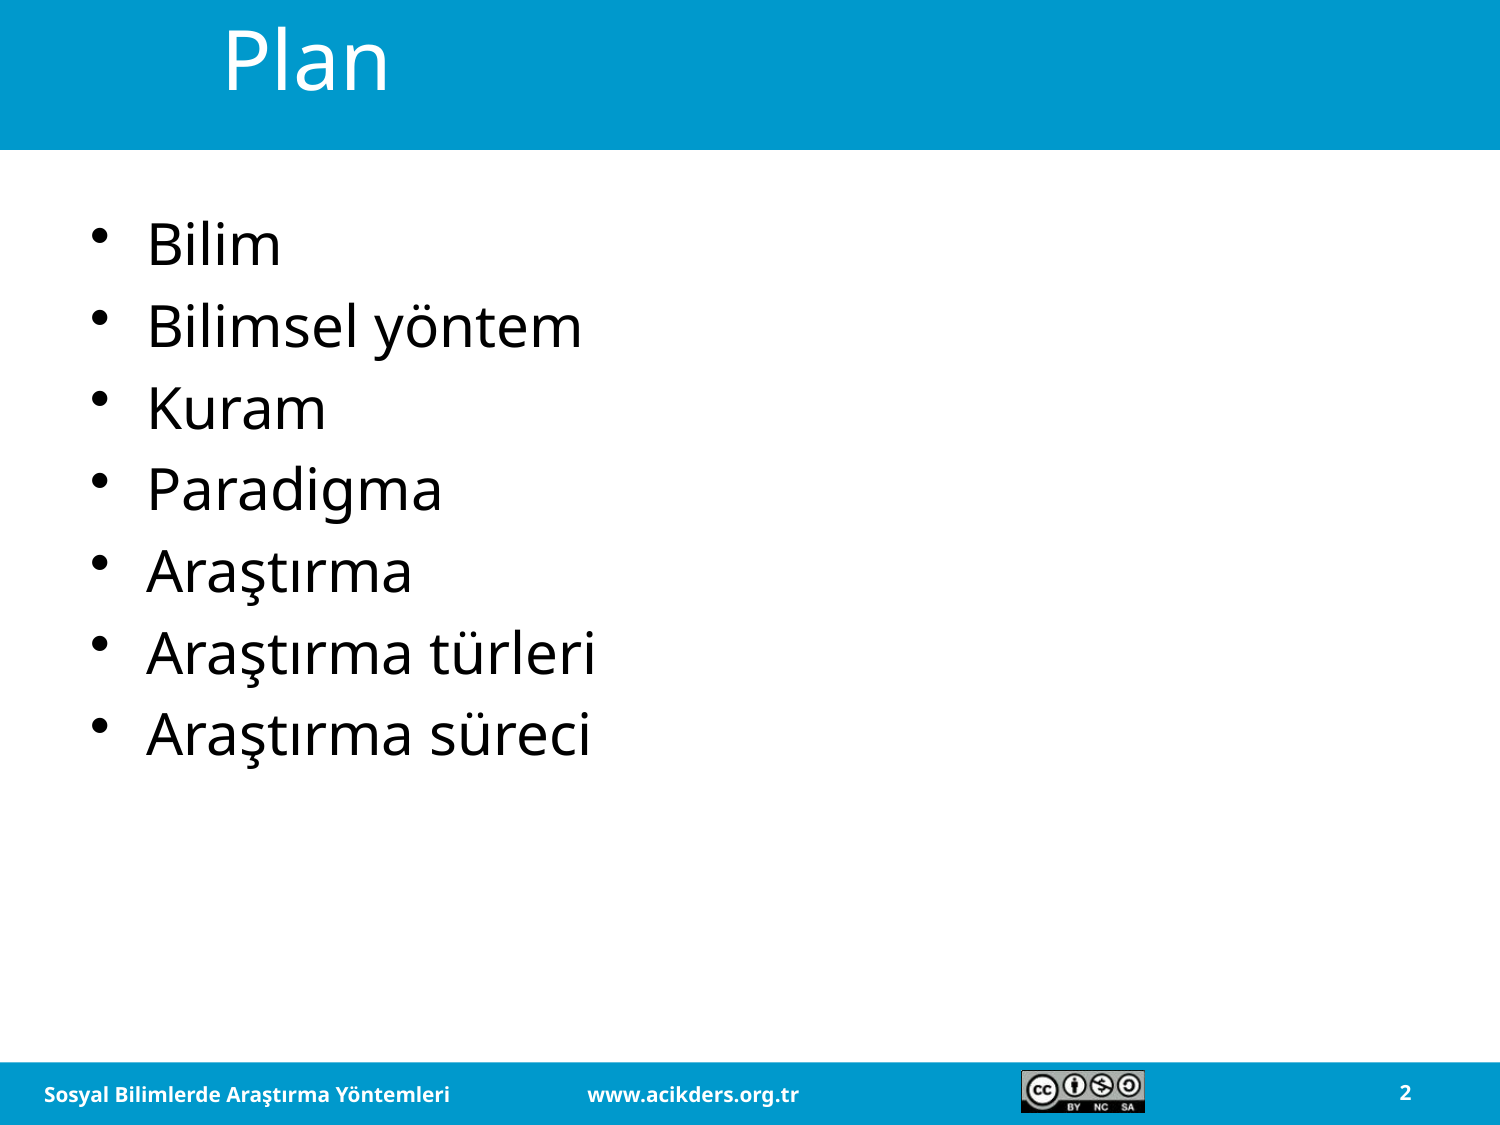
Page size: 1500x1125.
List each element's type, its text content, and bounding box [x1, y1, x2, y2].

list Bilim Bilimsel yöntem Kuram Paradigma Araştırma Araştırma türleri Araştırma süreci [74, 199, 1426, 1013]
title Plan [206, 0, 1294, 150]
picture [1022, 1071, 1144, 1112]
